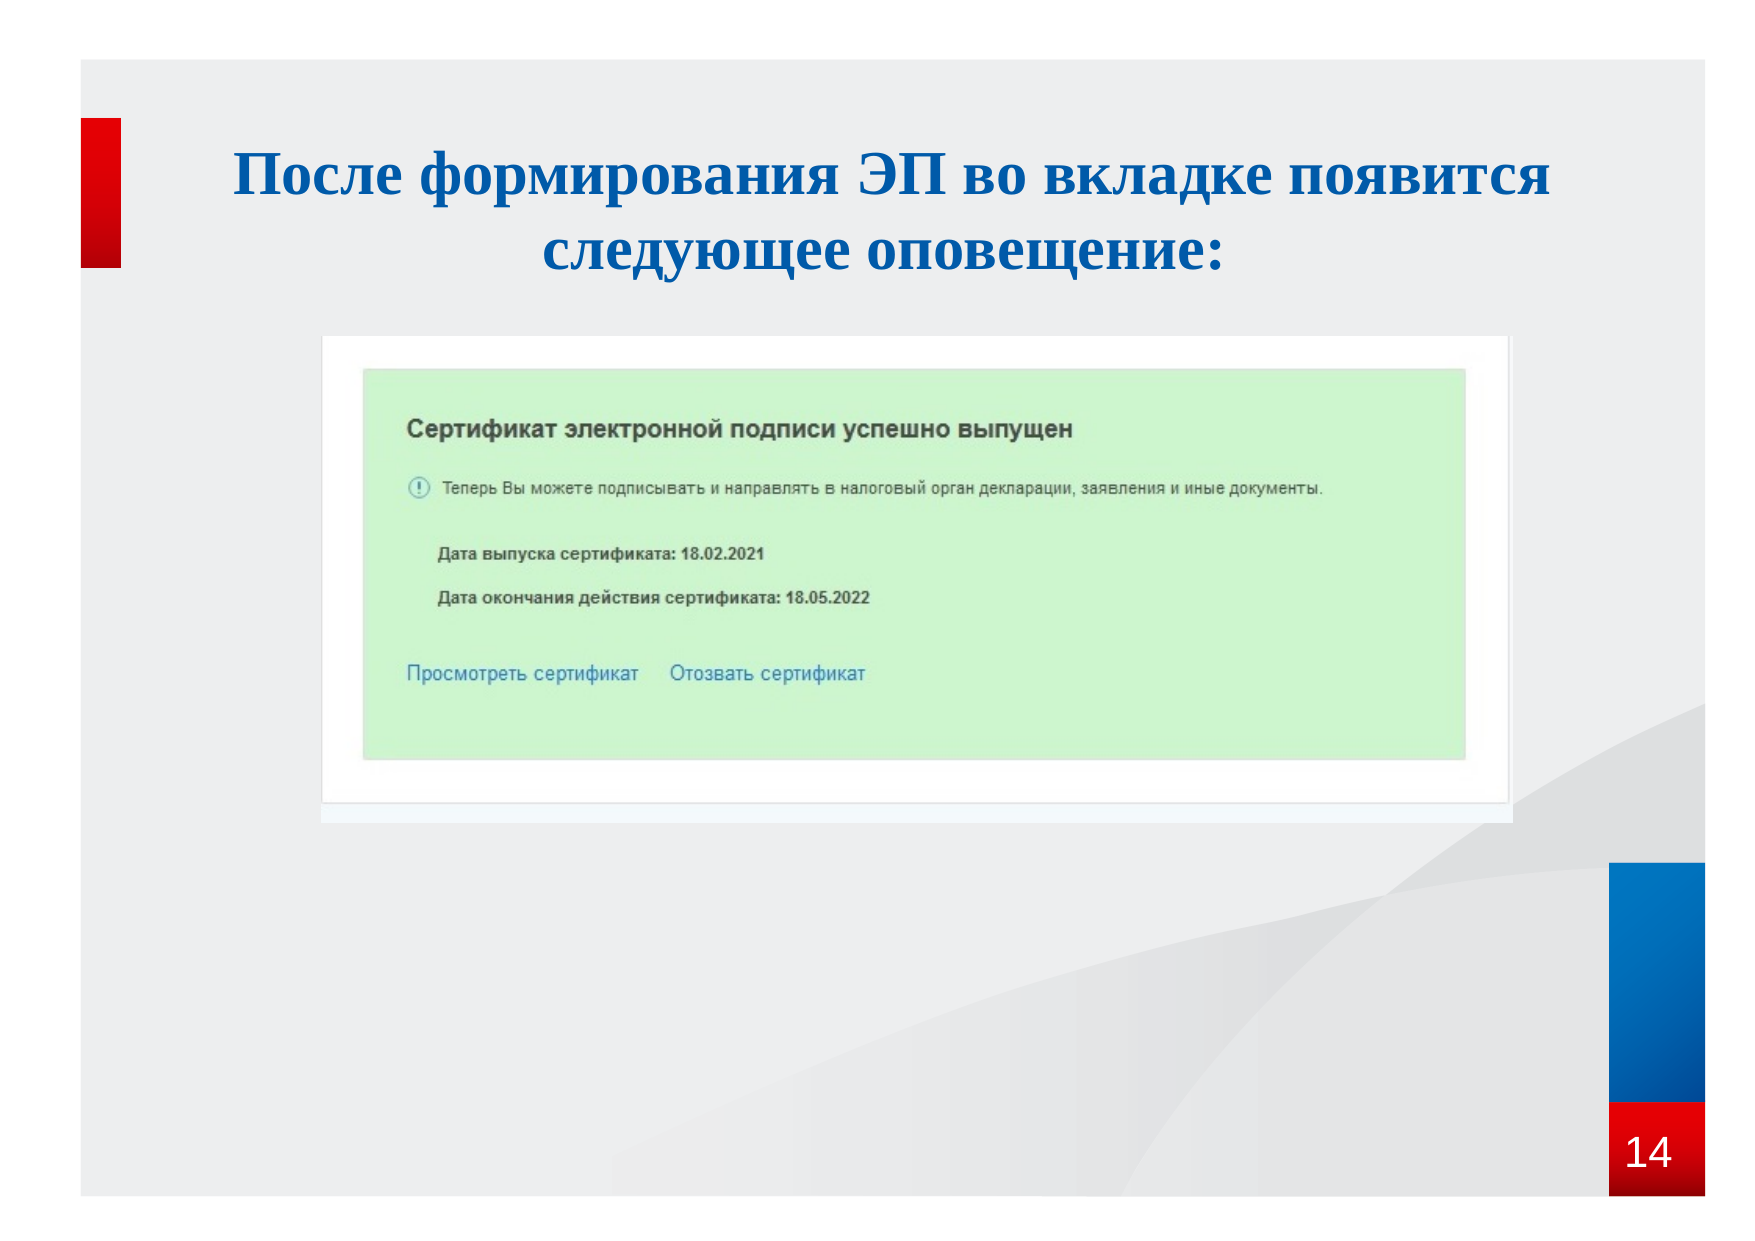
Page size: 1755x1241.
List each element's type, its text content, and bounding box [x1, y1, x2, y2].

text_box 14 [1609, 1116, 1715, 1184]
text_box После формирования ЭП во вкладке появится следующее оповещение: [90, 135, 1695, 278]
picture [0, 0, 1755, 1241]
